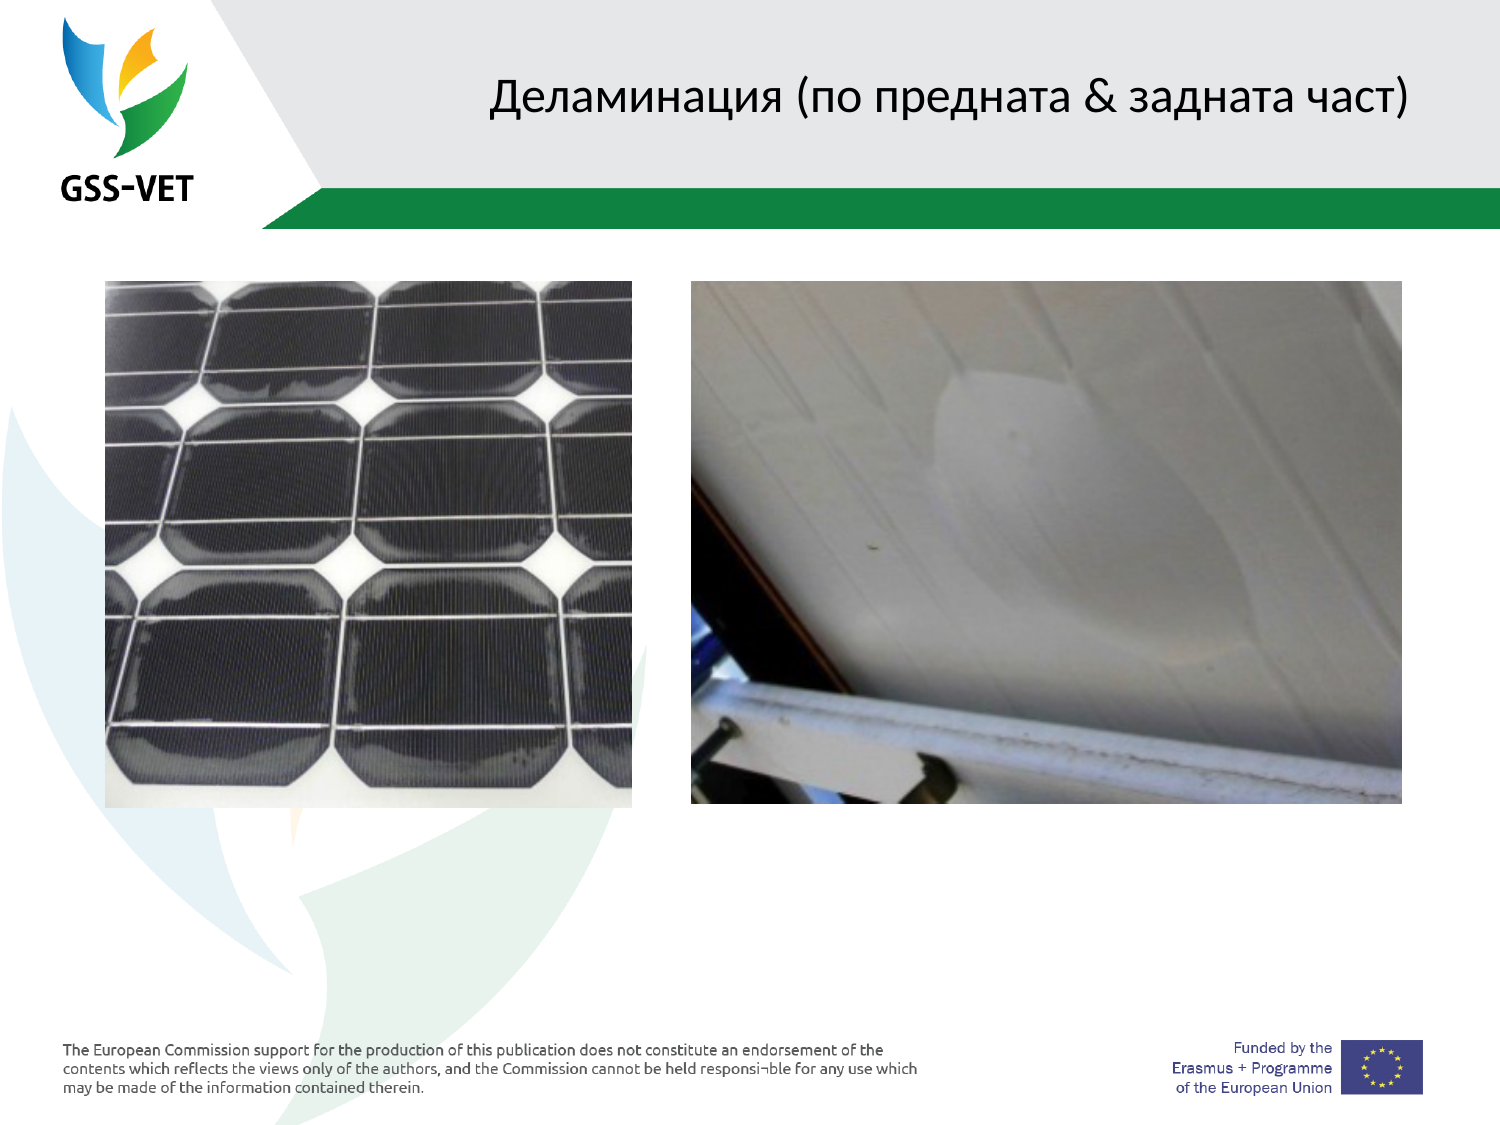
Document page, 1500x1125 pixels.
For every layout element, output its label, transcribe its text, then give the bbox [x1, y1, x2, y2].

picture [0, 0, 1500, 1125]
title Деламинация (по предната & задната част) [324, 0, 1425, 185]
